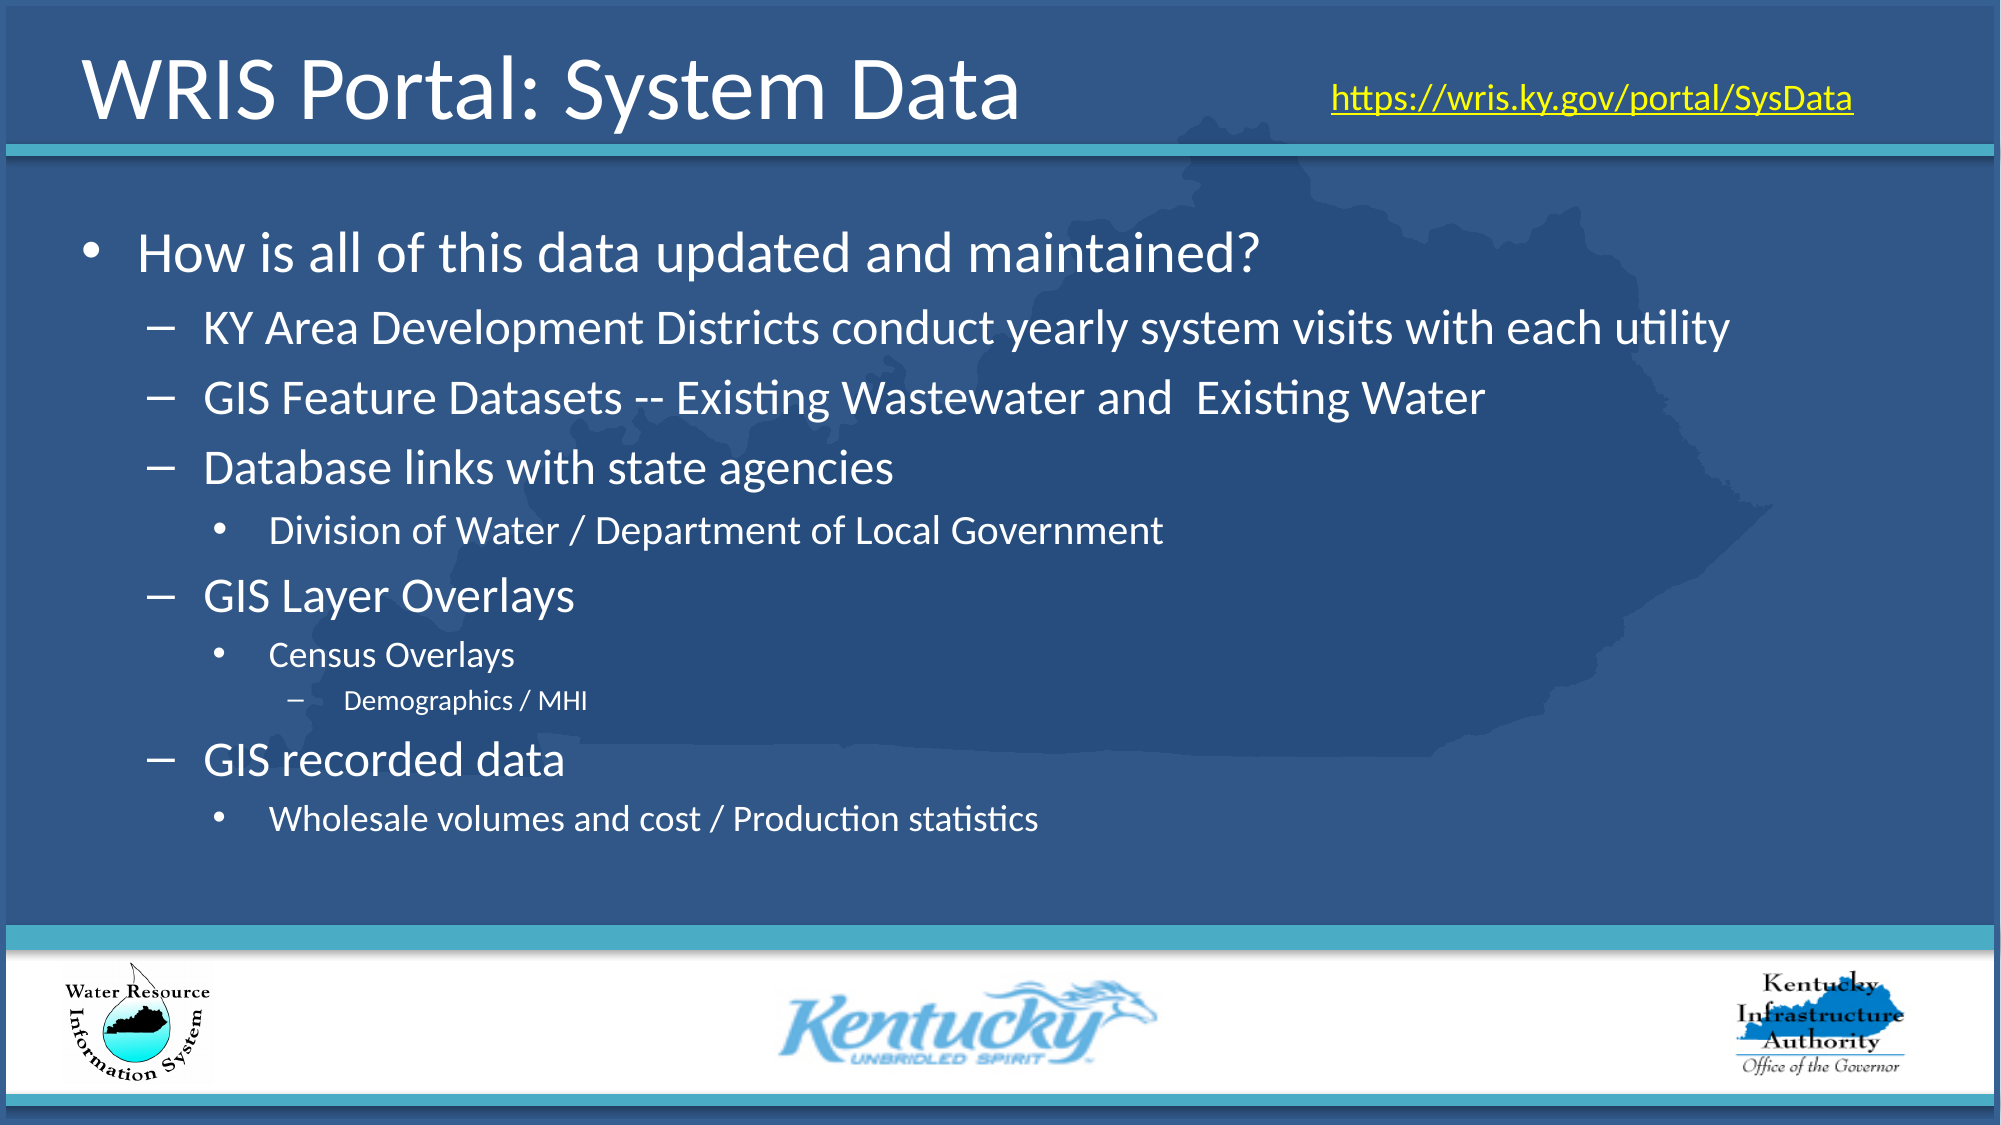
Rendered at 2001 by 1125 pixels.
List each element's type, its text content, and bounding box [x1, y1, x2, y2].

title WRIS Portal: System Data [66, 20, 1934, 138]
text_box https://wris.ky.gov/portal/SysData [1165, 65, 1869, 126]
picture [62, 962, 213, 1084]
list How is all of this data updated and maintained? KY Area Development Districts conduct yearly system visits with each utility GIS Feature Datasets -- Existing Wastewater and Existing Water Database links with state agencies Division of Water / Department of Local Government GIS Layer Overlays Census Overlays Demographics / MHI GIS recorded data Wholesale volumes and cost / Production statistics [66, 207, 1934, 873]
picture [774, 972, 1163, 1074]
picture [1728, 969, 1913, 1077]
